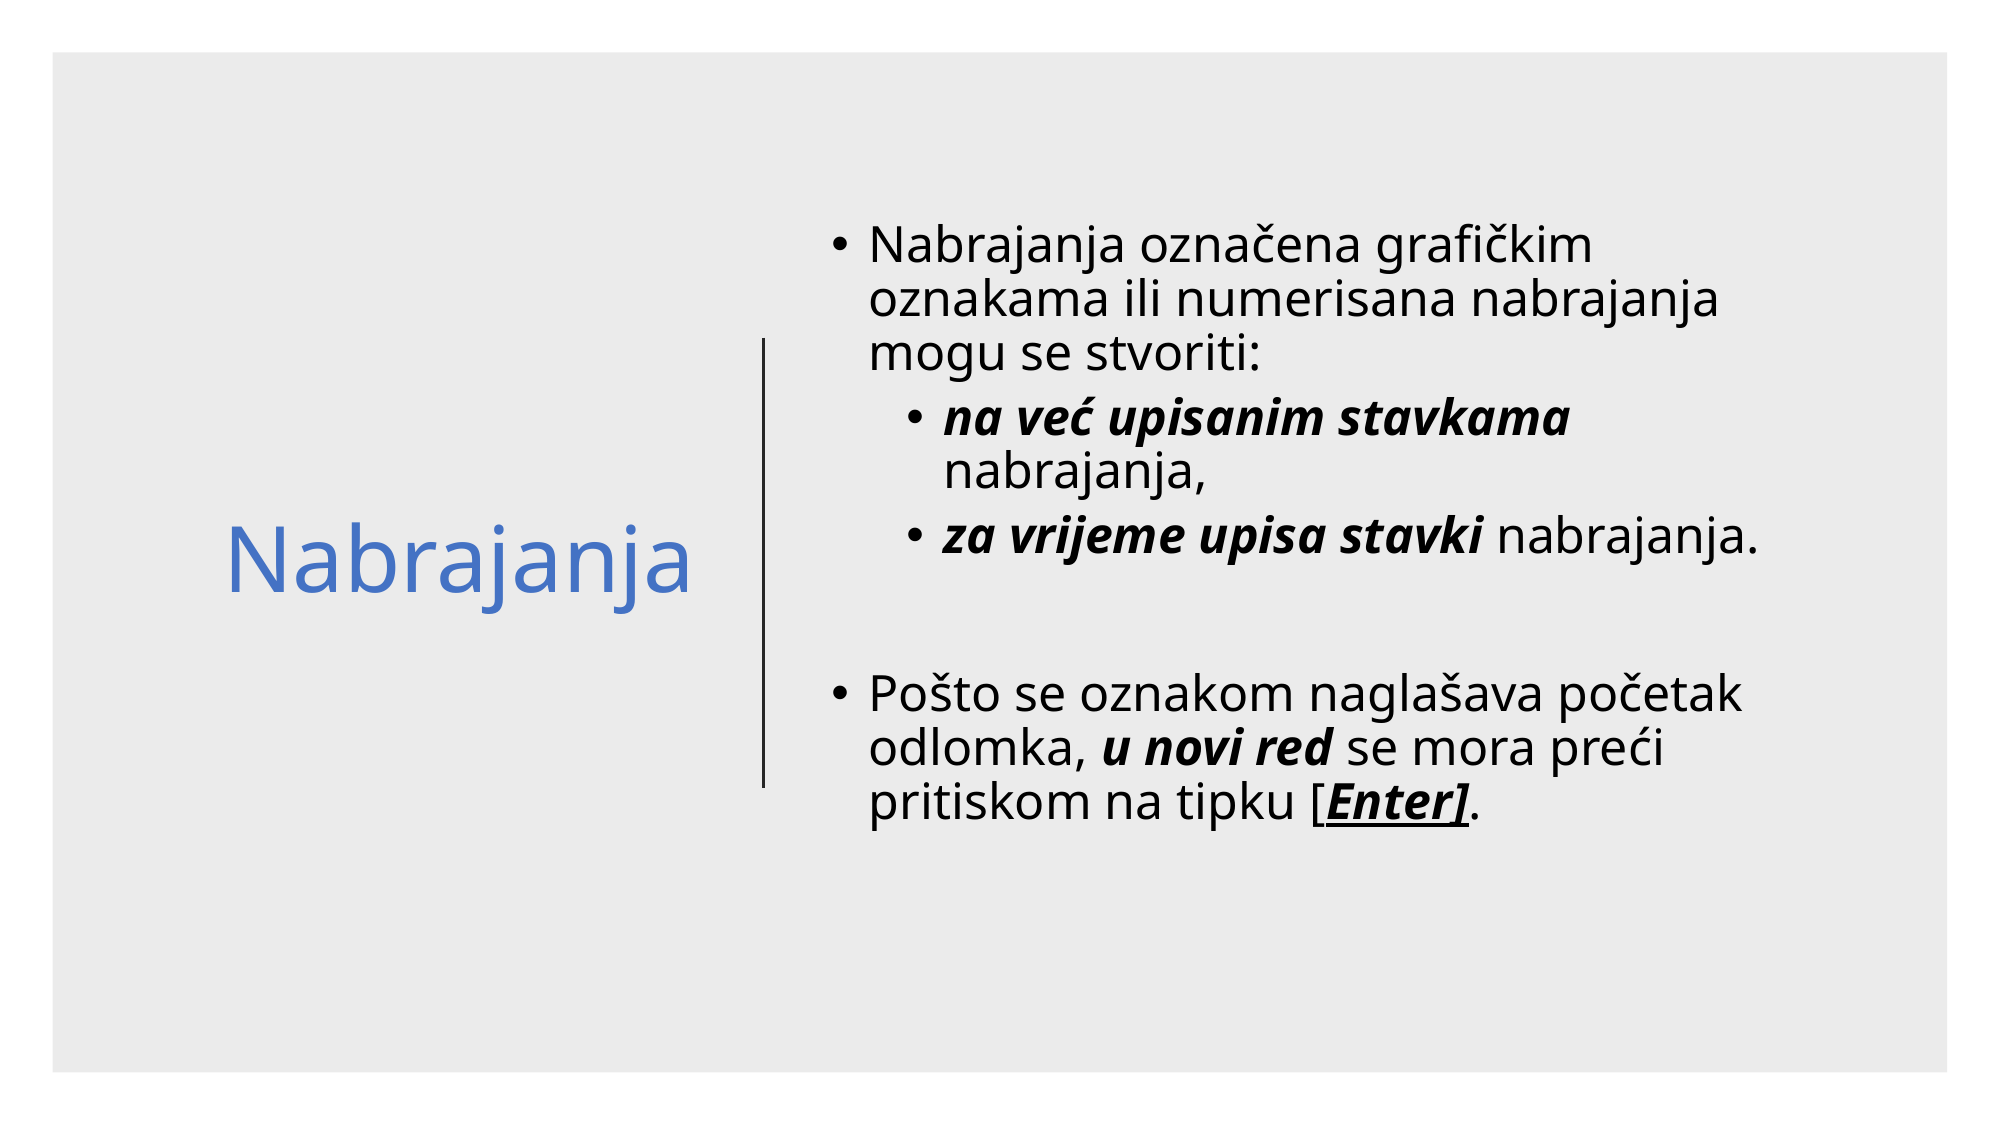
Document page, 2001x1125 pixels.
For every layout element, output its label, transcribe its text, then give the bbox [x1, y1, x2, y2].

title Nabrajanja [137, 158, 711, 967]
list Nabrajanja označena grafičkim oznakama ili numerisana nabrajanja mogu se stvoriti: na već upisanim stavkama nabrajanja, za vrijeme upisa stavki nabrajanja. Pošto se oznakom naglašava početak odlomka, u novi red se mora preći pritiskom na tipku [Enter]. [816, 158, 1863, 967]
text_box [52, 51, 1948, 1073]
